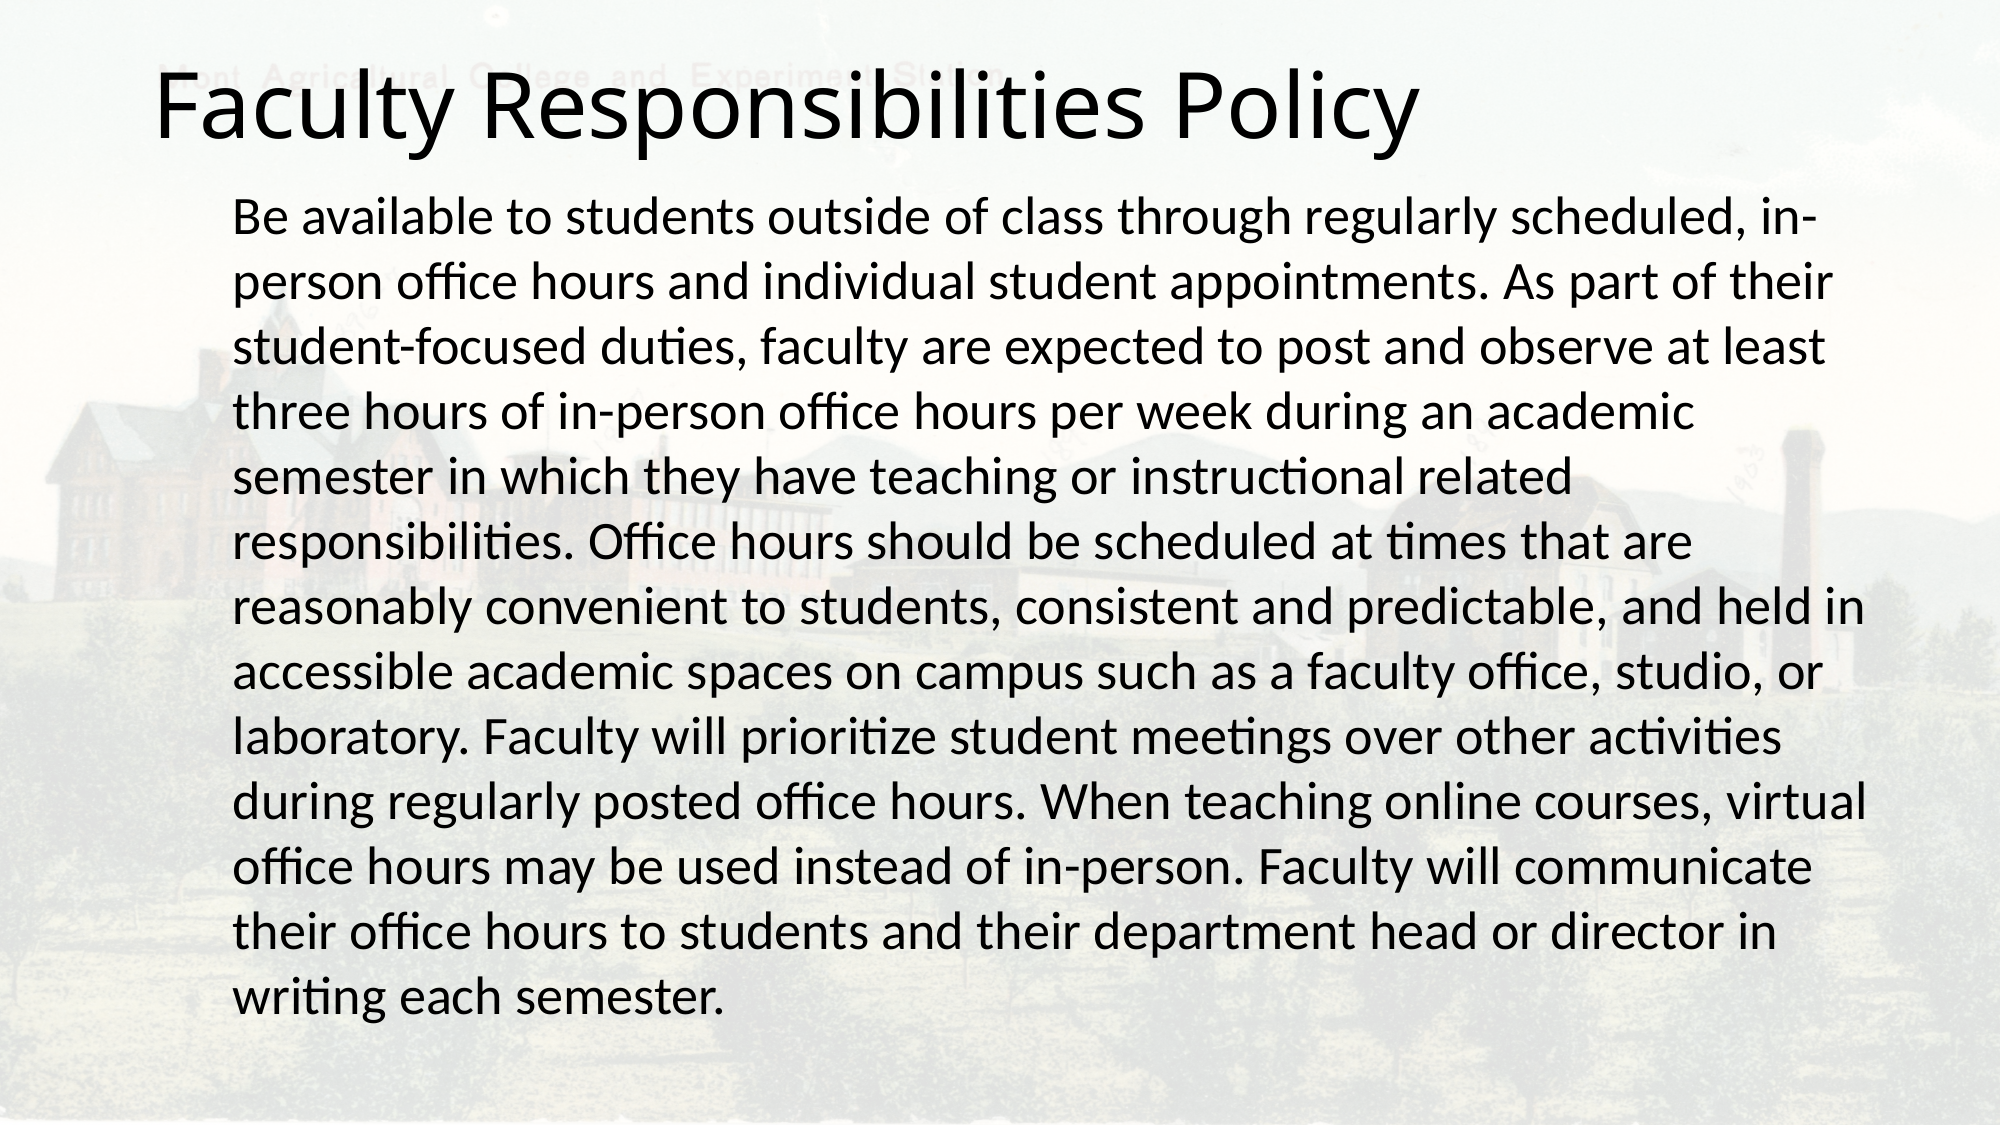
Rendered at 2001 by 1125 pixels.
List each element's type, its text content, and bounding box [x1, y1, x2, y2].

title Faculty Responsibilities Policy [137, 0, 1863, 218]
text_box Be available to students outside of class through regularly scheduled, in-person office hours and individual student appointments. As part of their student-focused duties, faculty are expected to post and observe at least three hours of in-person office hours per week during an academic semester in which they have teaching or instructional related responsibilities. Office hours should be scheduled at times that are reasonably convenient to students, consistent and predictable, and held in accessible academic spaces on campus such as a faculty office, studio, or laboratory. Faculty will prioritize student meetings over other activities during regularly posted office hours. When teaching online courses, virtual office hours may be used instead of in-person. Faculty will communicate their office hours to students and their department head or director in writing each semester. [143, 173, 1893, 1033]
